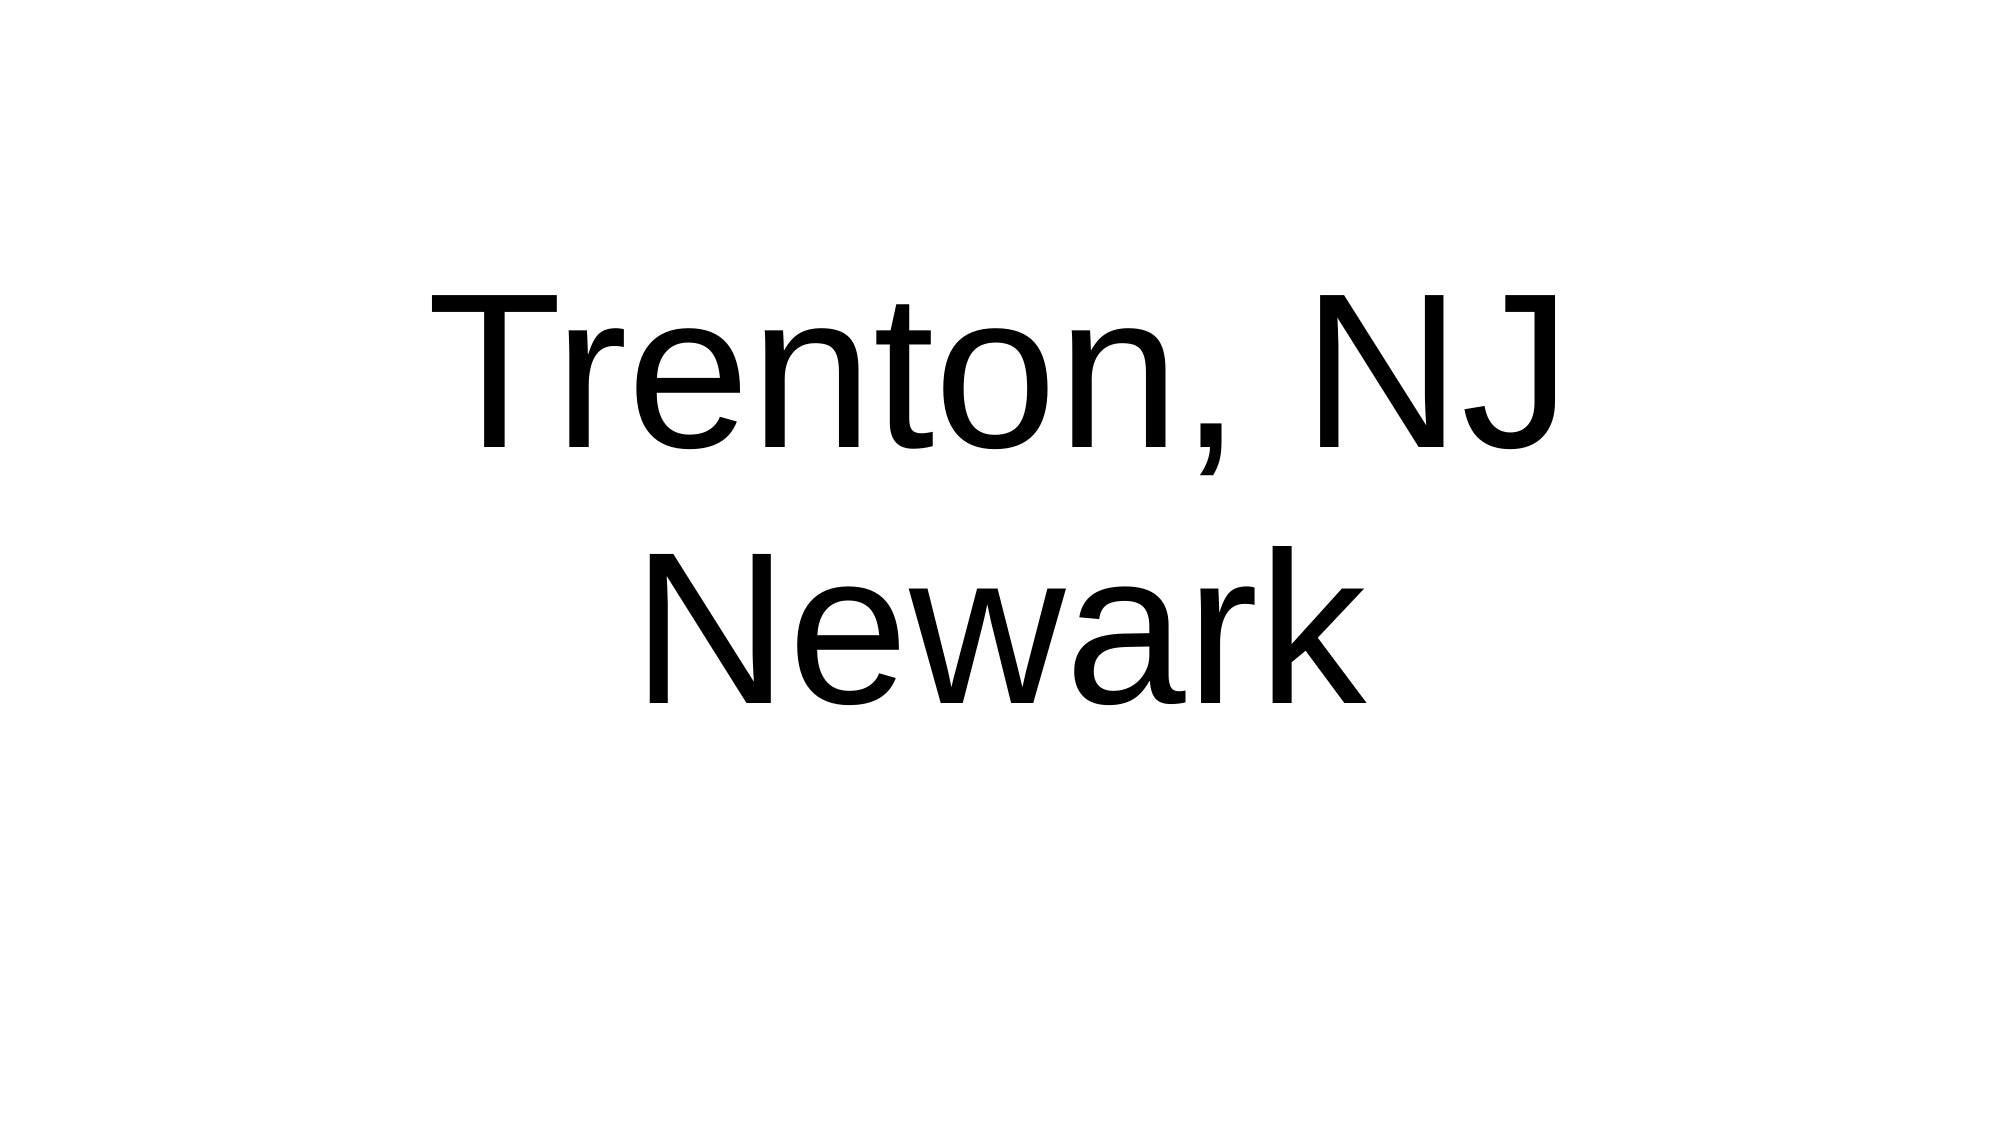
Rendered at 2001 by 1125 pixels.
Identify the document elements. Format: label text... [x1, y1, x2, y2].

list Trenton, NJ Newark [137, 249, 1863, 1014]
